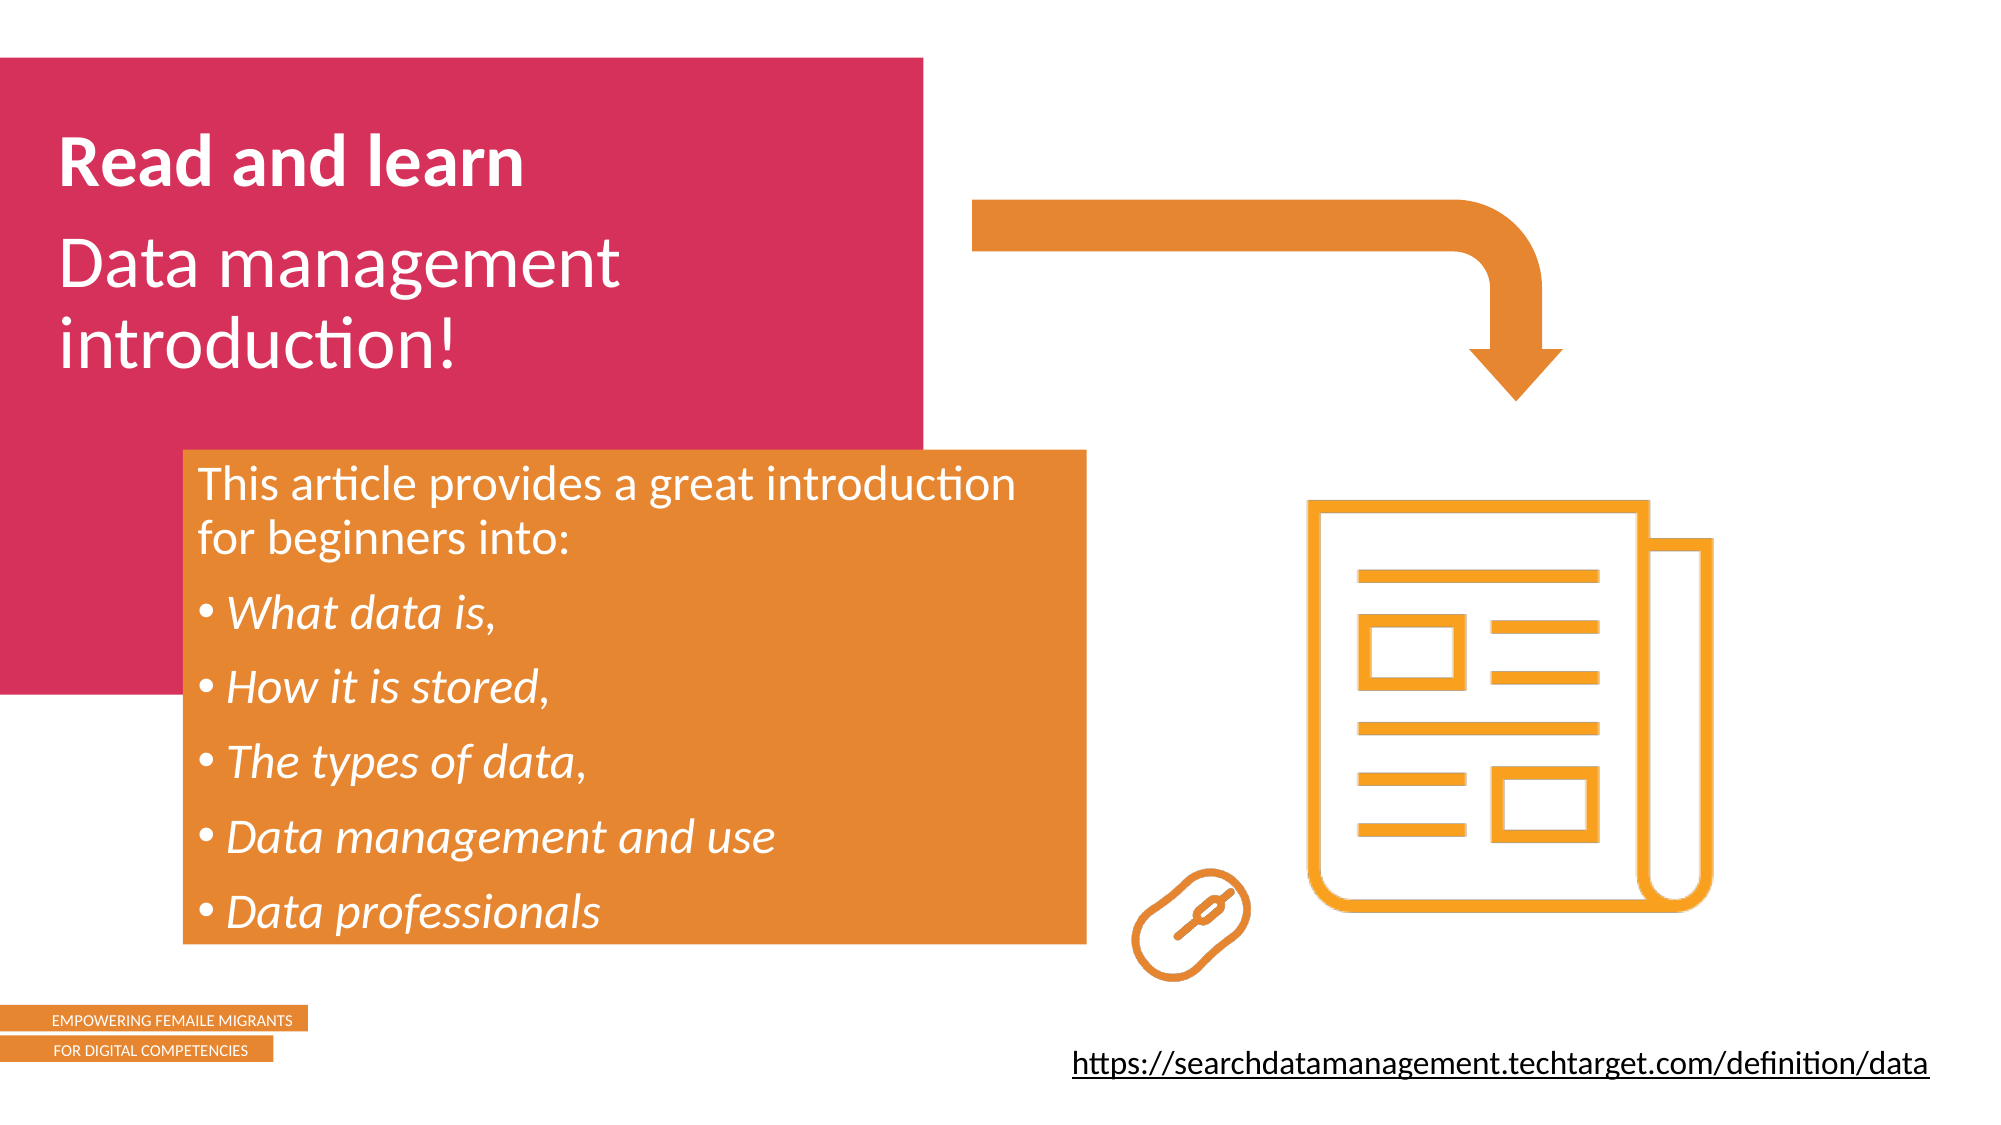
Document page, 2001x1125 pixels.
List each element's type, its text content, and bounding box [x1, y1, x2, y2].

list This article provides a great introduction for beginners into: What data is, How it is stored, The types of data, Data management and use Data professionals [182, 449, 1087, 945]
list Read and learn Data management introduction! [43, 113, 948, 497]
text_box [972, 199, 1564, 399]
picture [1087, 399, 1815, 1029]
text_box https://searchdatamanagement.techtarget.com/definition/data [1057, 1033, 2000, 1089]
